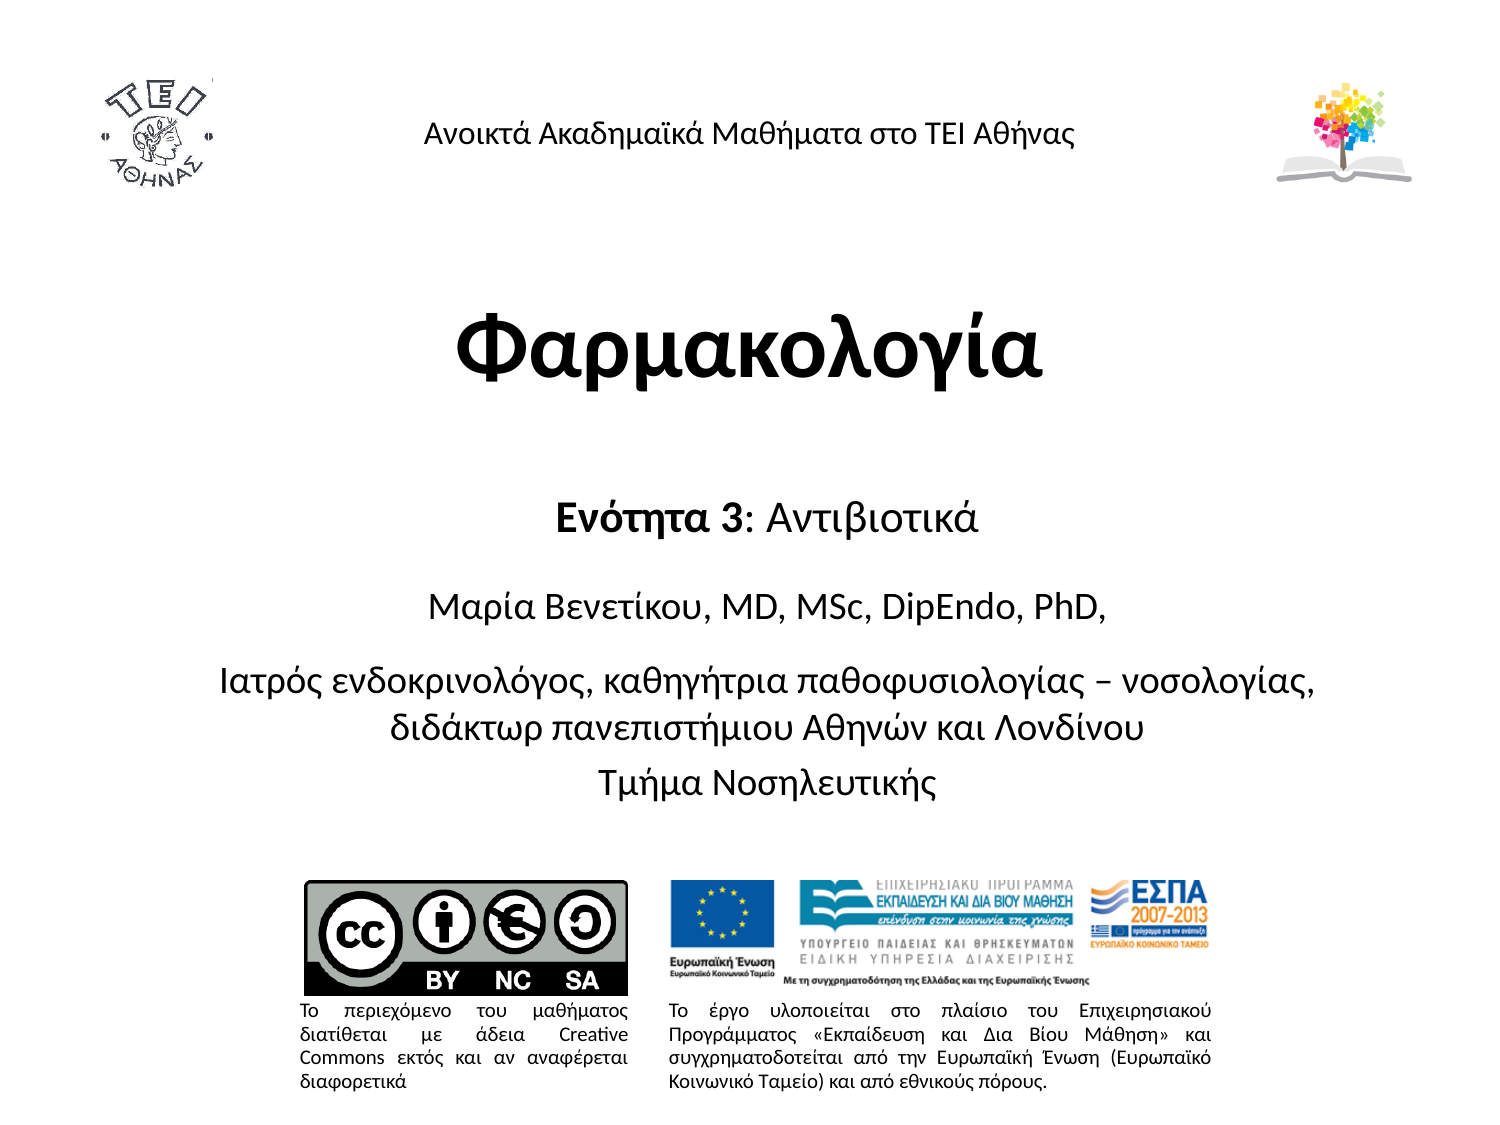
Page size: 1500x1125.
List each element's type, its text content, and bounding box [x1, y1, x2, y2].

table_header Το έργο υλοποιείται στο πλαίσιο του Επιχειρησιακού Προγράμματος «Εκπαίδευση και Δια Βίου Μάθηση» και συγχρηματοδοτείται από την Ευρωπαϊκή Ένωση (Ευρωπαϊκό Κοινωνικό Ταμείο) και από εθνικούς πόρους. [640, 999, 1223, 1125]
title Φαρμακολογία [112, 219, 1388, 461]
picture [1273, 77, 1414, 185]
picture [663, 880, 1214, 996]
subtitle Ενότητα 3: Αντιβιοτικά Μαρία Bενετίκου, MD, MSc, DipEndo, PhD, Ιατρός ενδοκρινολόγος, καθηγήτρια παθοφυσιολογίας – νοσολογίας, διδάκτωρ πανεπιστήμιου Αθηνών και Λονδίνου Τμήμα Νοσηλευτικής [147, 479, 1388, 815]
text_box Ανοικτά Ακαδημαϊκά Μαθήματα στο ΤΕΙ Αθήνας [217, 103, 1268, 159]
picture [100, 77, 213, 193]
table_header Το περιεχόμενο του μαθήματος διατίθεται με άδεια Creative Commons εκτός και αν αναφέρεται διαφορετικά [289, 999, 640, 1125]
picture [303, 880, 628, 996]
